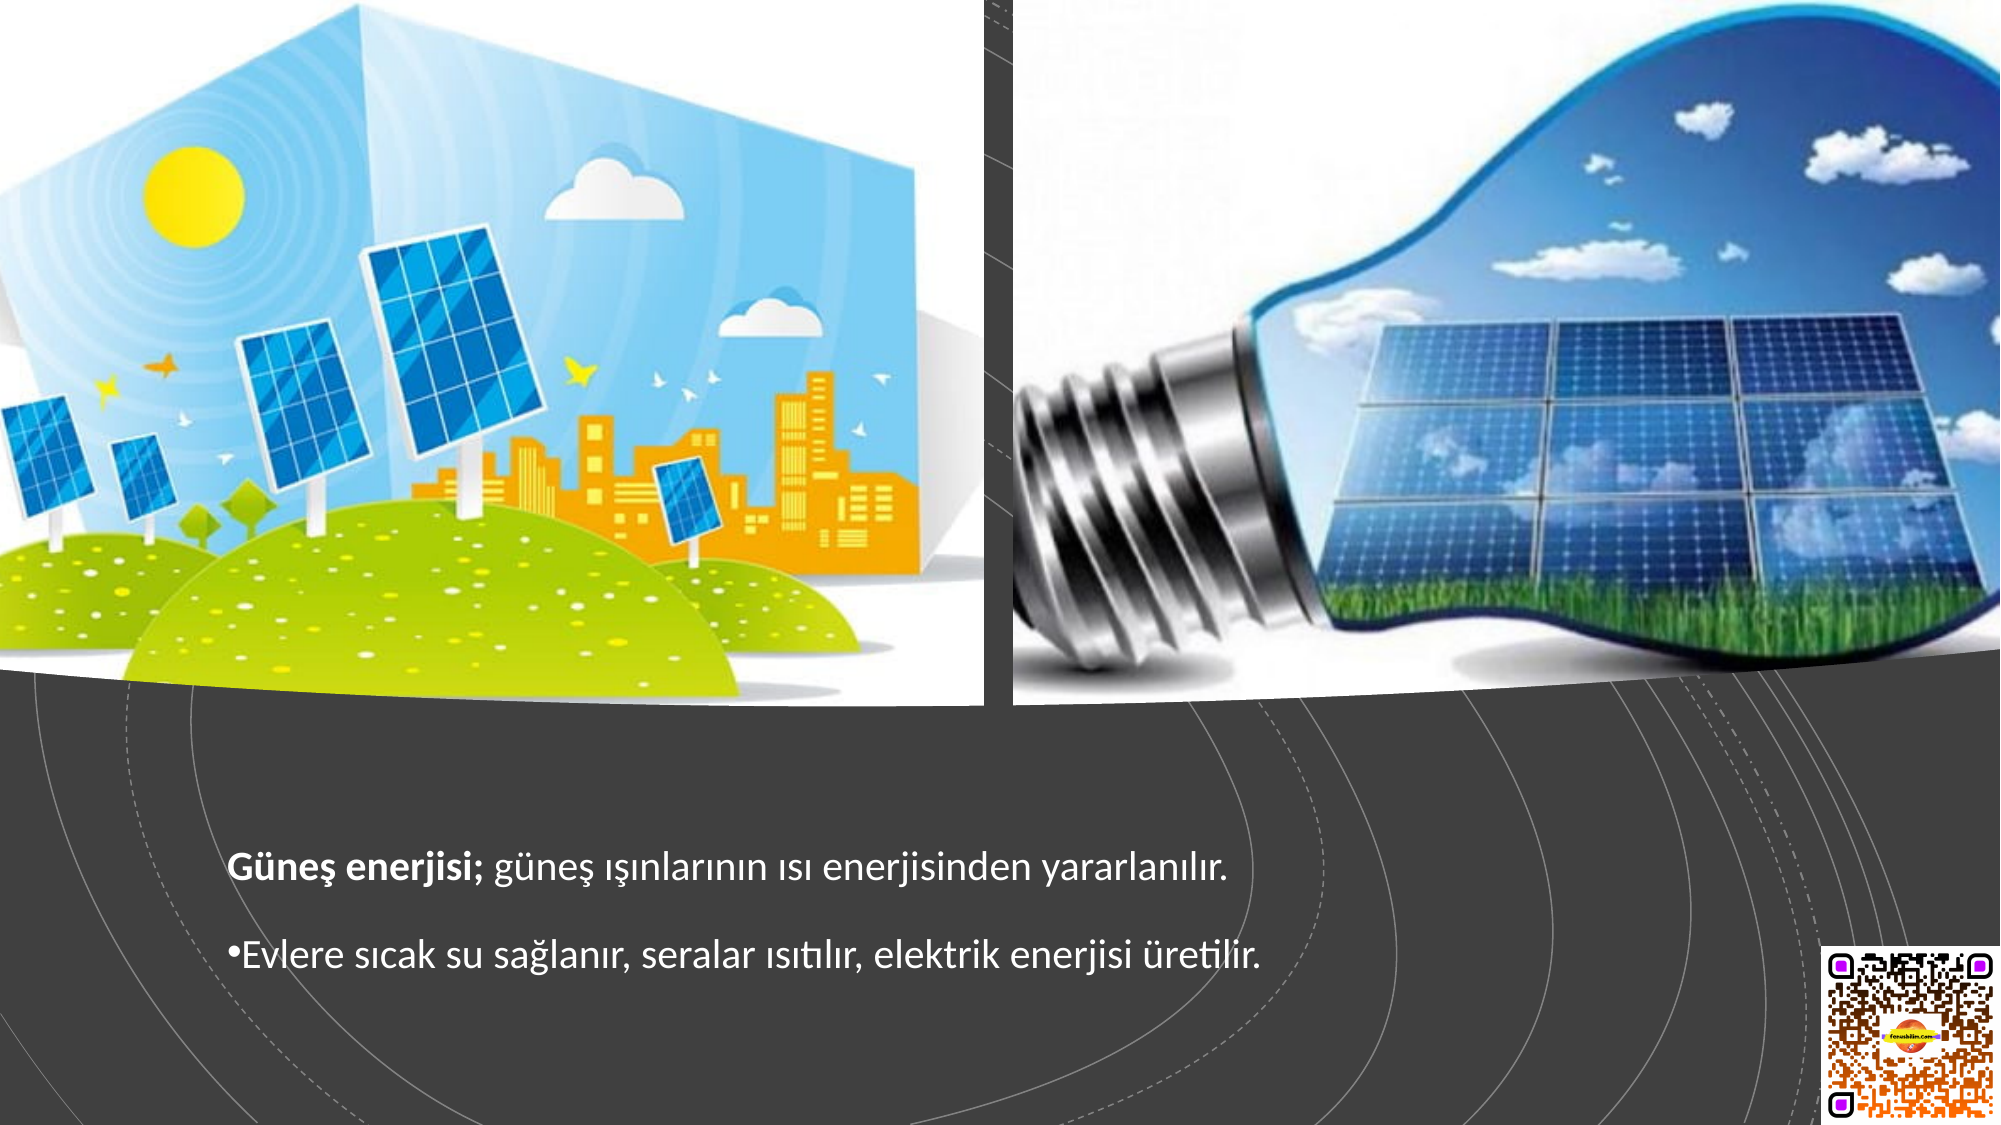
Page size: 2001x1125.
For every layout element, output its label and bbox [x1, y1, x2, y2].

picture [1013, 0, 2000, 706]
picture [0, 0, 984, 707]
text_box [0, 0, 1999, 1125]
picture [1821, 946, 2000, 1125]
